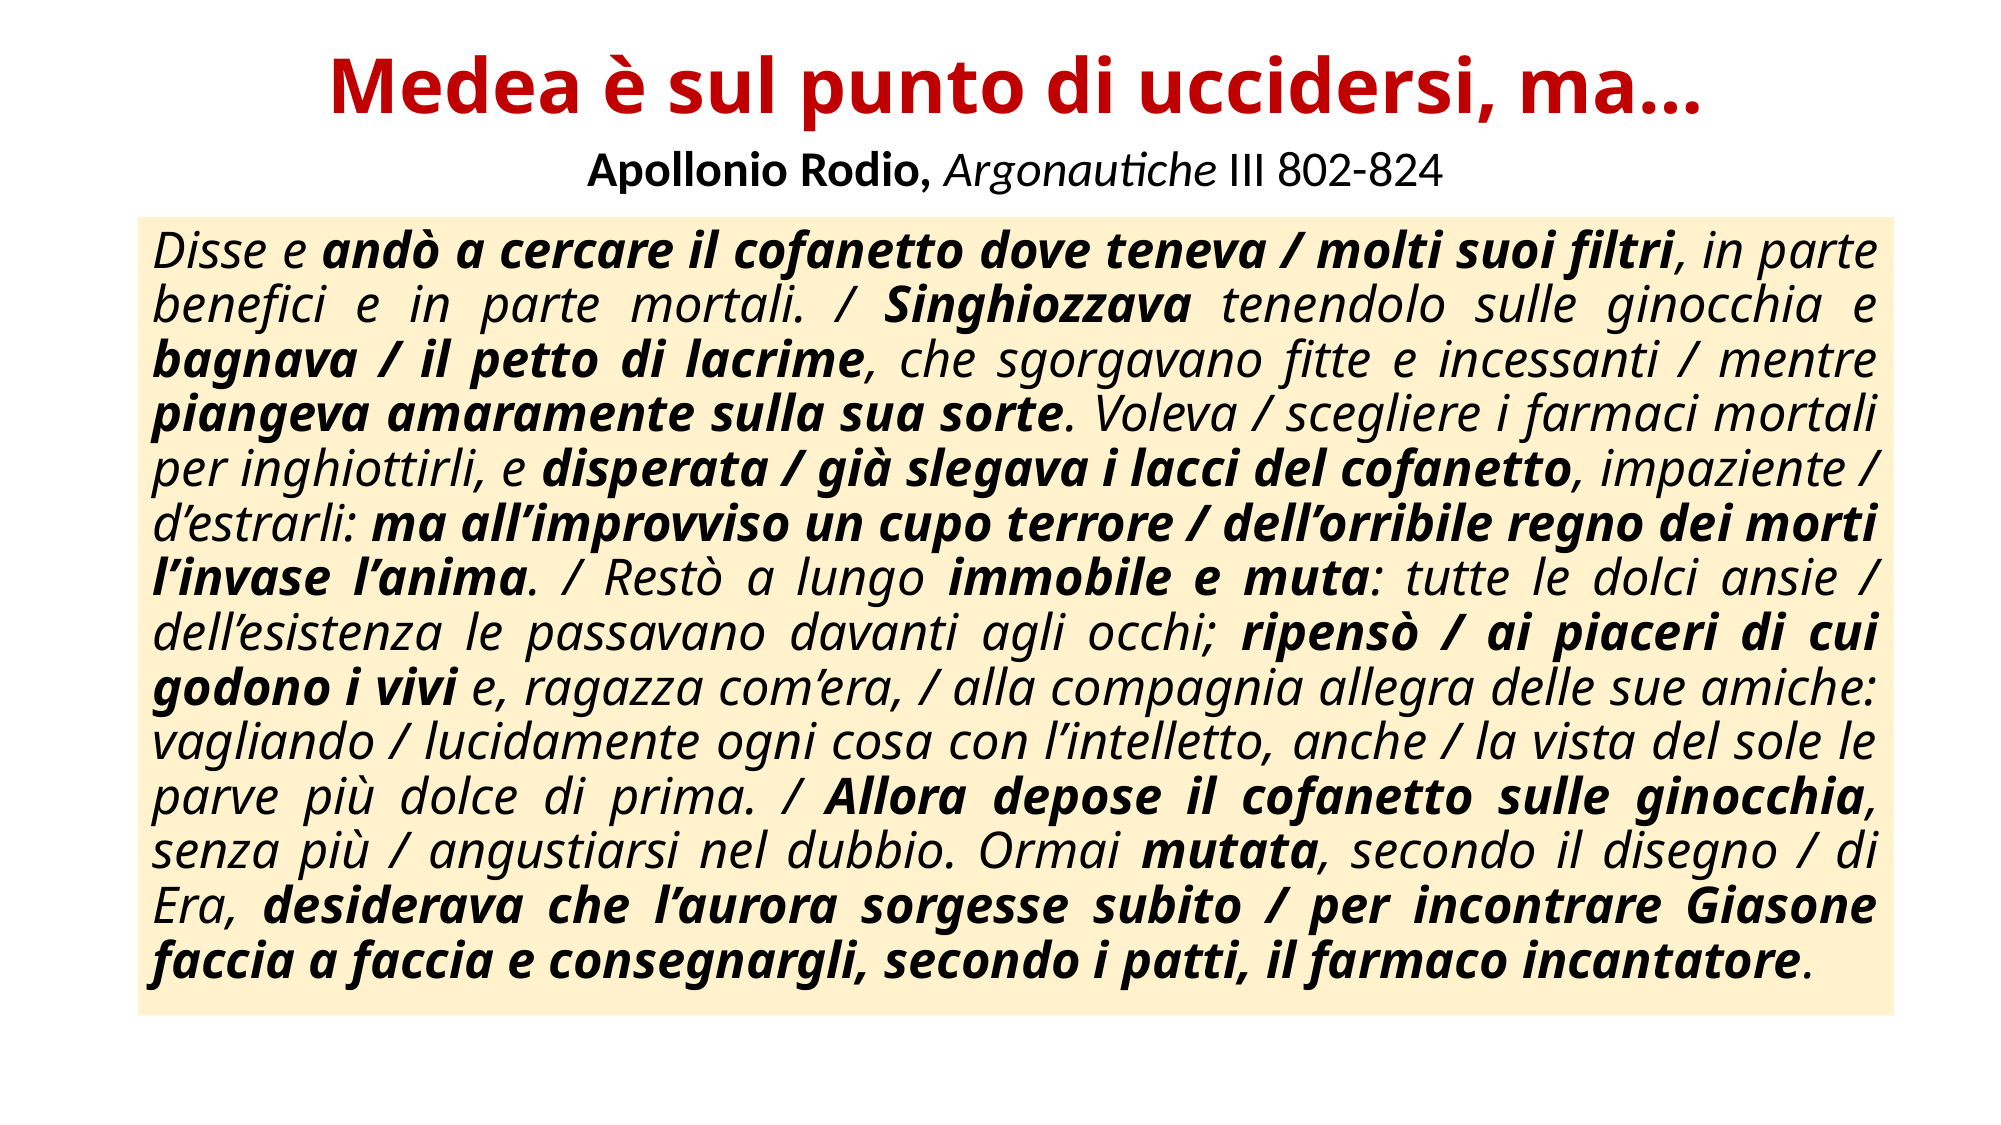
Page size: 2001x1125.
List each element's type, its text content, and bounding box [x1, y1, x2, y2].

title Medea è sul punto di uccidersi, ma… [137, 39, 1894, 137]
list Apollonio Rodio, Argonautiche III 802-824 [137, 137, 1894, 216]
list Disse e andò a cercare il cofanetto dove teneva / molti suoi filtri, in parte benefici e in parte mortali. / Singhiozzava tenendolo sulle ginocchia e bagnava / il petto di lacrime, che sgorgavano fitte e incessanti / mentre piangeva amaramente sulla sua sorte. Voleva / scegliere i farmaci mortali per inghiottirli, e disperata / già slegava i lacci del cofanetto, impaziente / d’estrarli: ma all’improvviso un cupo terrore / dell’orribile regno dei morti l’invase l’anima. / Restò a lungo immobile e muta: tutte le dolci ansie / dell’esistenza le passavano davanti agli occhi; ripensò / ai piaceri di cui godono i vivi e, ragazza com’era, / alla compagnia allegra delle sue amiche: vagliando / lucidamente ogni cosa con l’intelletto, anche / la vista del sole le parve più dolce di prima. / Allora depose il cofanetto sulle ginocchia, senza più / angustiarsi nel dubbio. Ormai mutata, secondo il disegno / di Era, desiderava che l’aurora sorgesse subito / per incontrare Giasone faccia a faccia e consegnargli, secondo i patti, il farmaco incantatore. [137, 216, 1894, 1016]
